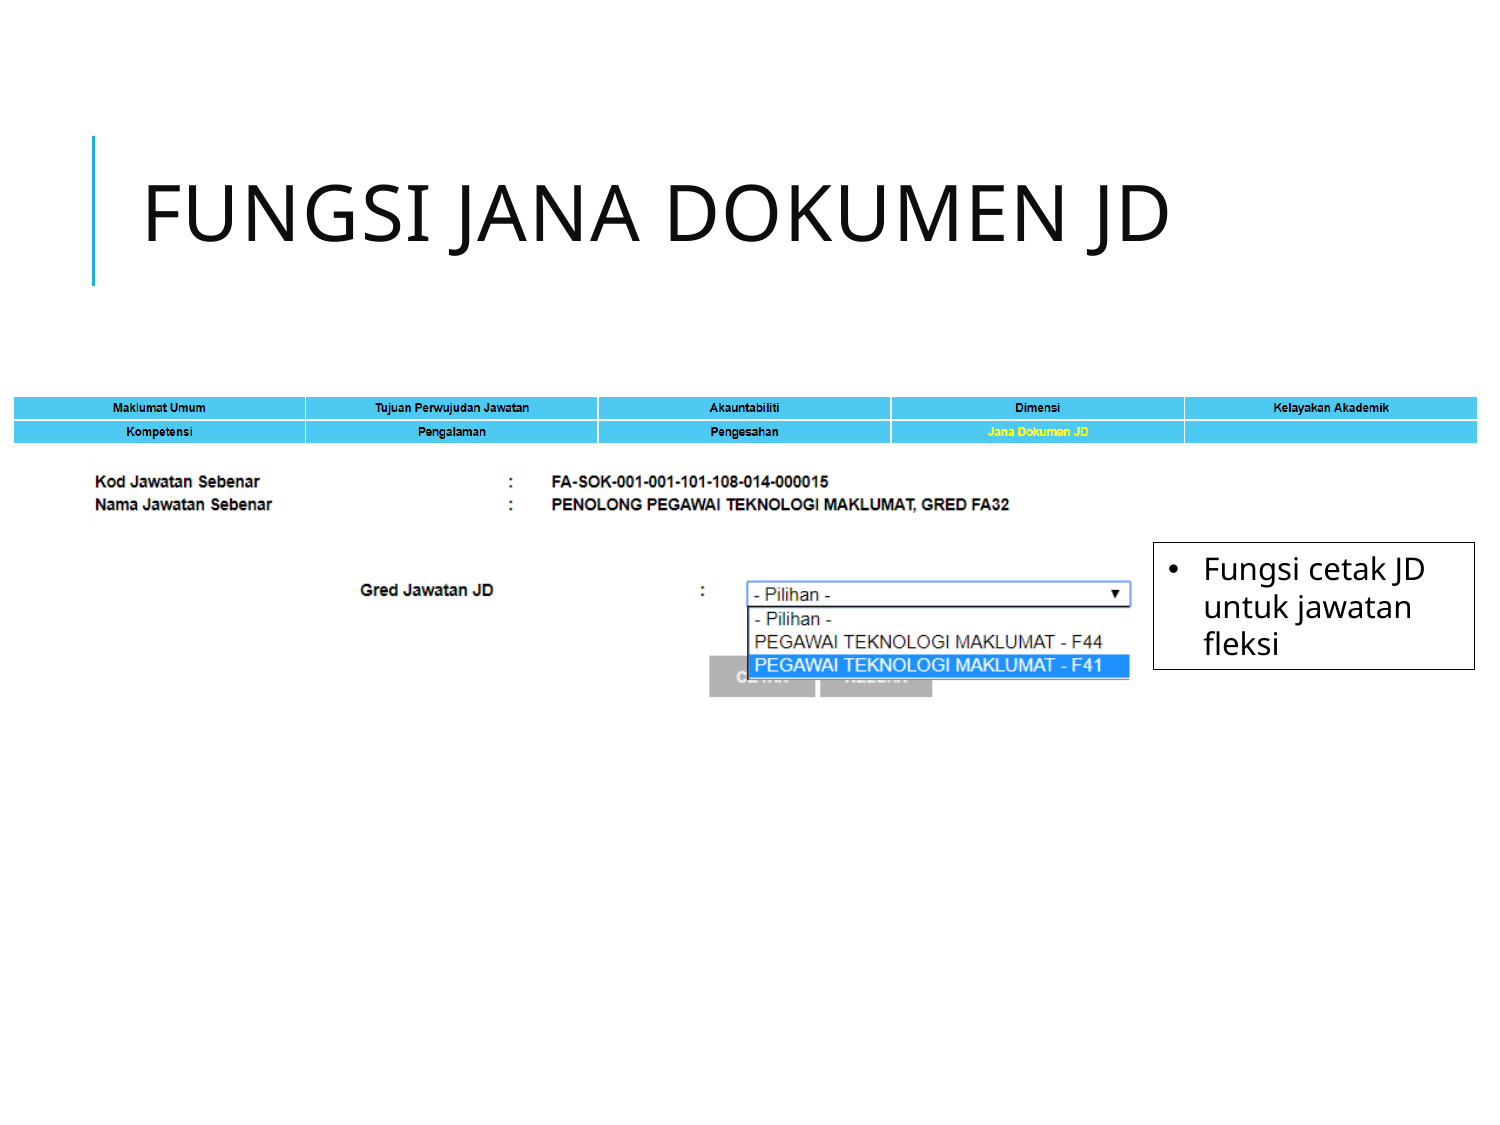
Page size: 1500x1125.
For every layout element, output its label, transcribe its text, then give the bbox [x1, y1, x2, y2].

picture [67, 460, 1354, 754]
text_box Fungsi cetak JD untuk jawatan fleksi [1361, 542, 1475, 670]
title FUNGSI JANA DOKUMEN JD [126, 96, 1322, 342]
picture [10, 392, 1485, 450]
